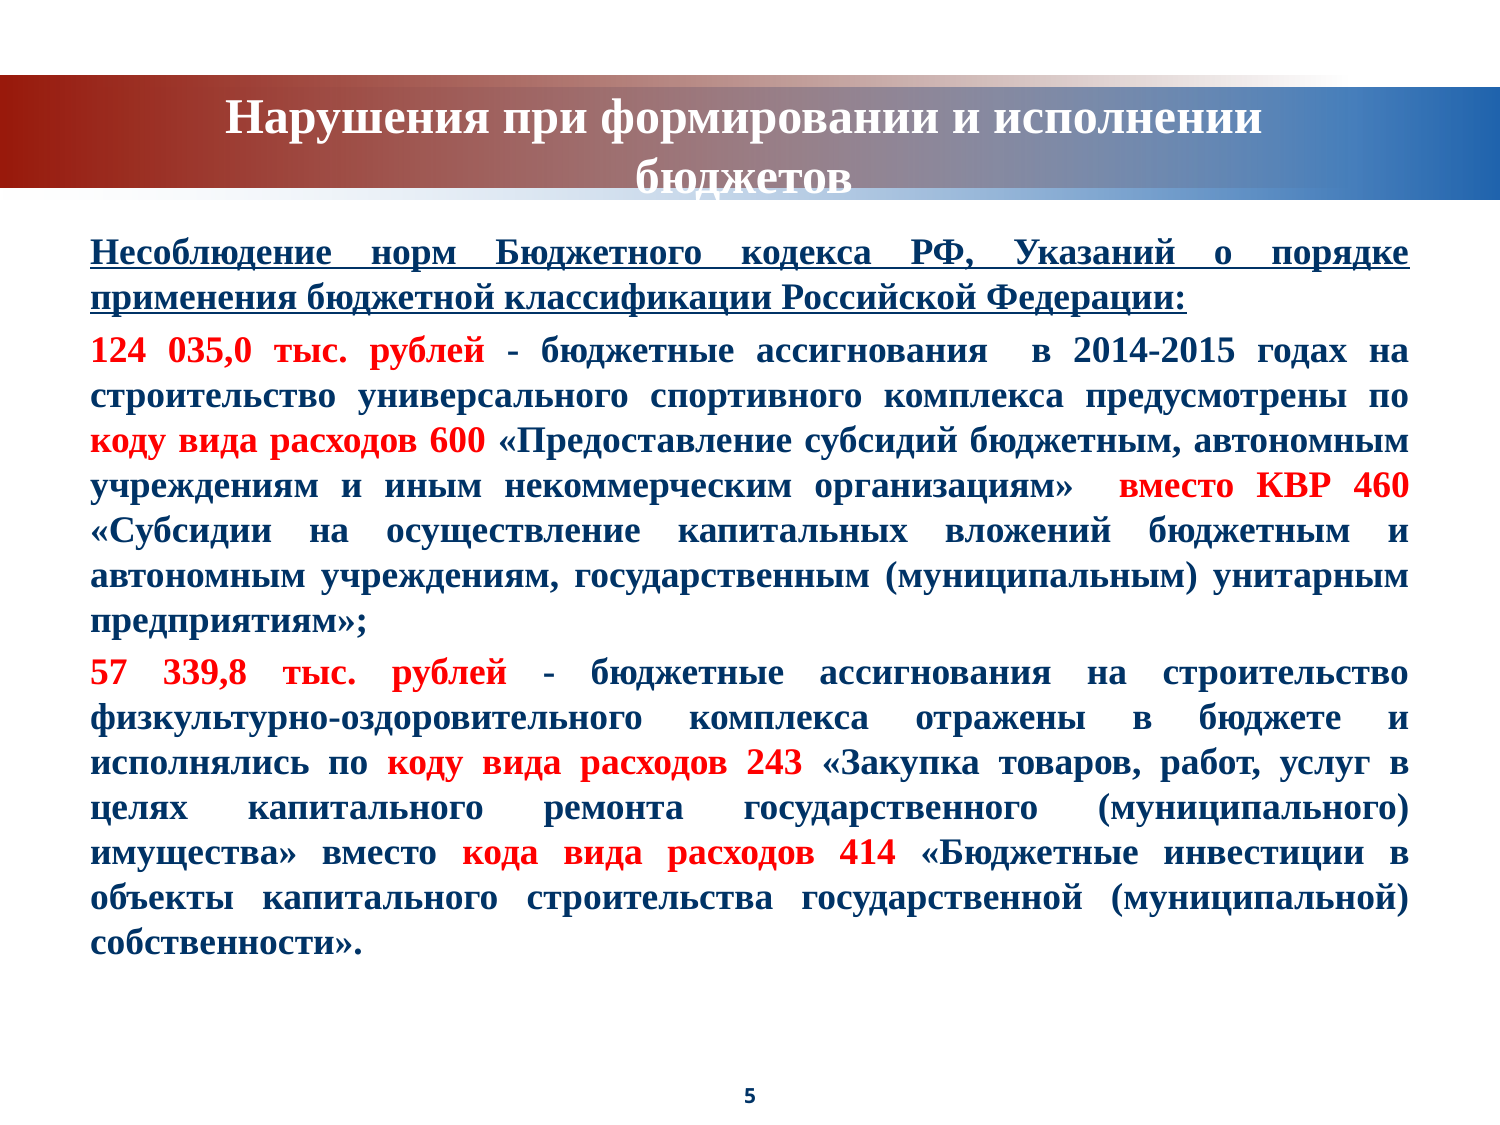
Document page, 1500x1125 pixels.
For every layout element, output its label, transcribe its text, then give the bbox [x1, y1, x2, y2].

title Нарушения при формировании и исполнении бюджетов [137, 78, 1350, 209]
list Несоблюдение норм Бюджетного кодекса РФ, Указаний о порядке применения бюджетной классификации Российской Федерации: 124 035,0 тыс. рублей - бюджетные ассигнования в 2014-2015 годах на строительство универсального спортивного комплекса предусмотрены по коду вида расходов 600 «Предоставление субсидий бюджетным, автономным учреждениям и иным некоммерческим организациям» вместо КВР 460 «Субсидии на осуществление капитальных вложений бюджетным и автономным учреждениям, государственным (муниципальным) унитарным предприятиям»; 57 339,8 тыс. рублей - бюджетные ассигнования на строительство физкультурно-оздоровительного комплекса отражены в бюджете и исполнялись по коду вида расходов 243 «Закупка товаров, работ, услуг в целях капитального ремонта государственного (муниципального) имущества» вместо кода вида расходов 414 «Бюджетные инвестиции в объекты капитального строительства государственной (муниципальной) собственности». [75, 219, 1425, 1055]
slide_number 5 [575, 1074, 925, 1117]
